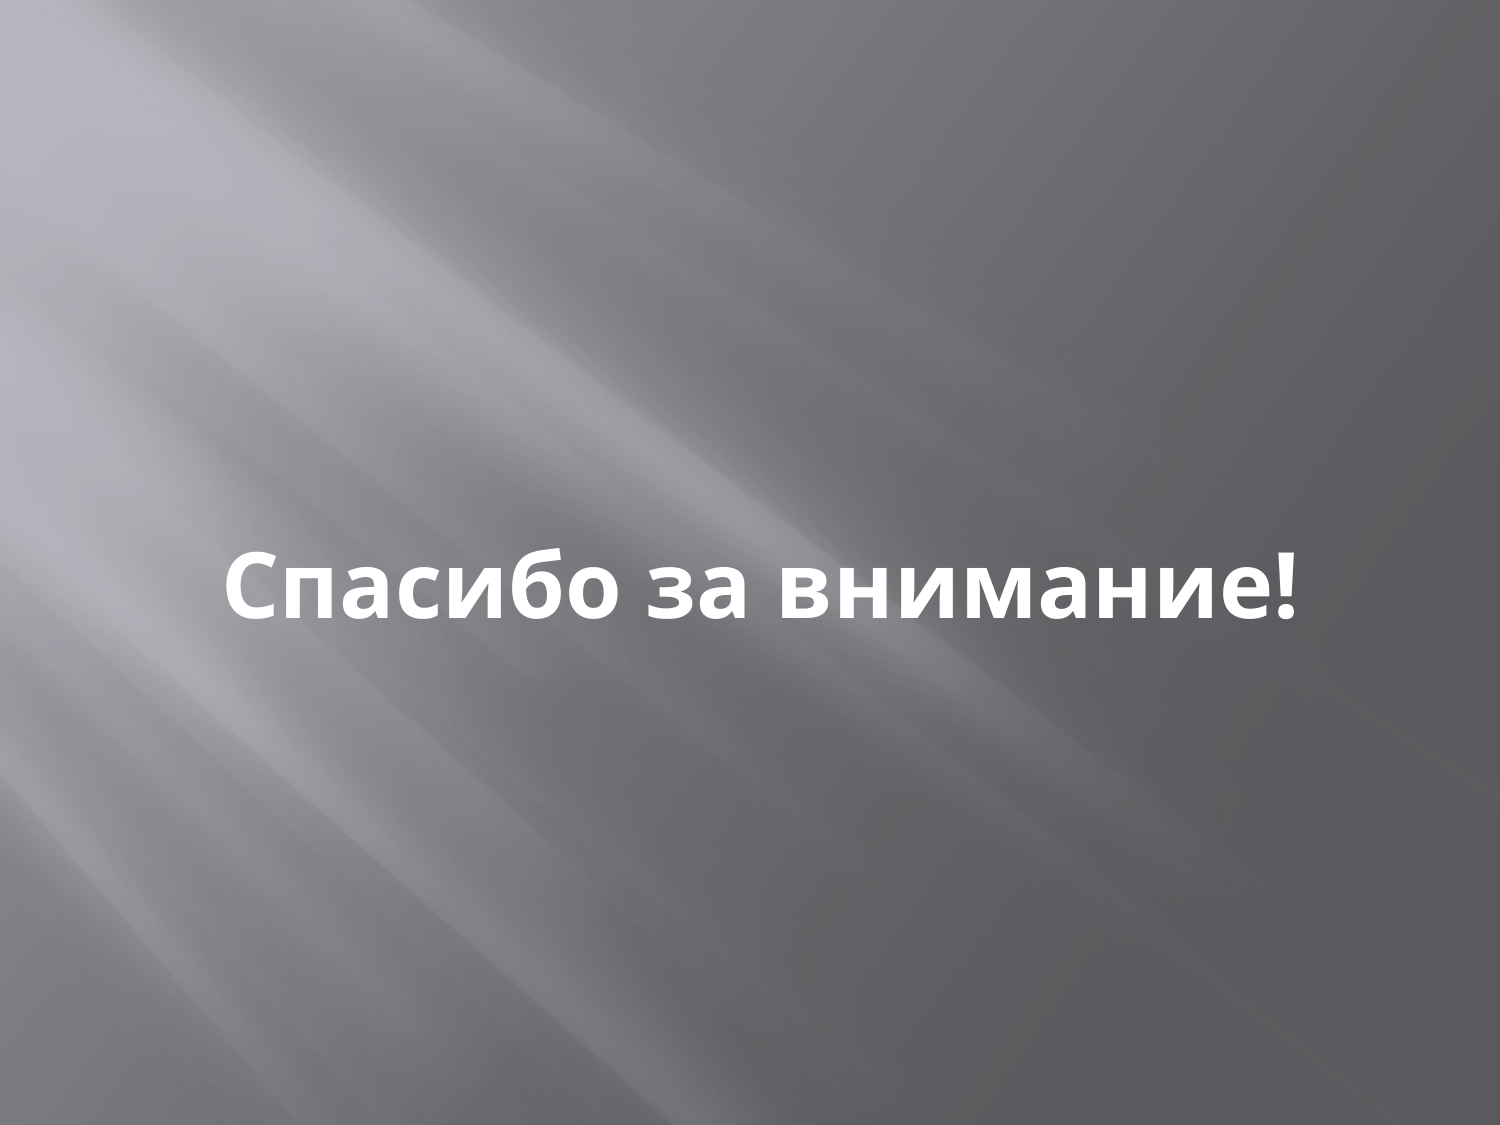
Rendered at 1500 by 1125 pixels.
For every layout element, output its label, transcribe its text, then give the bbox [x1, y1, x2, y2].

list Спасибо за внимание! [75, 262, 1425, 1035]
